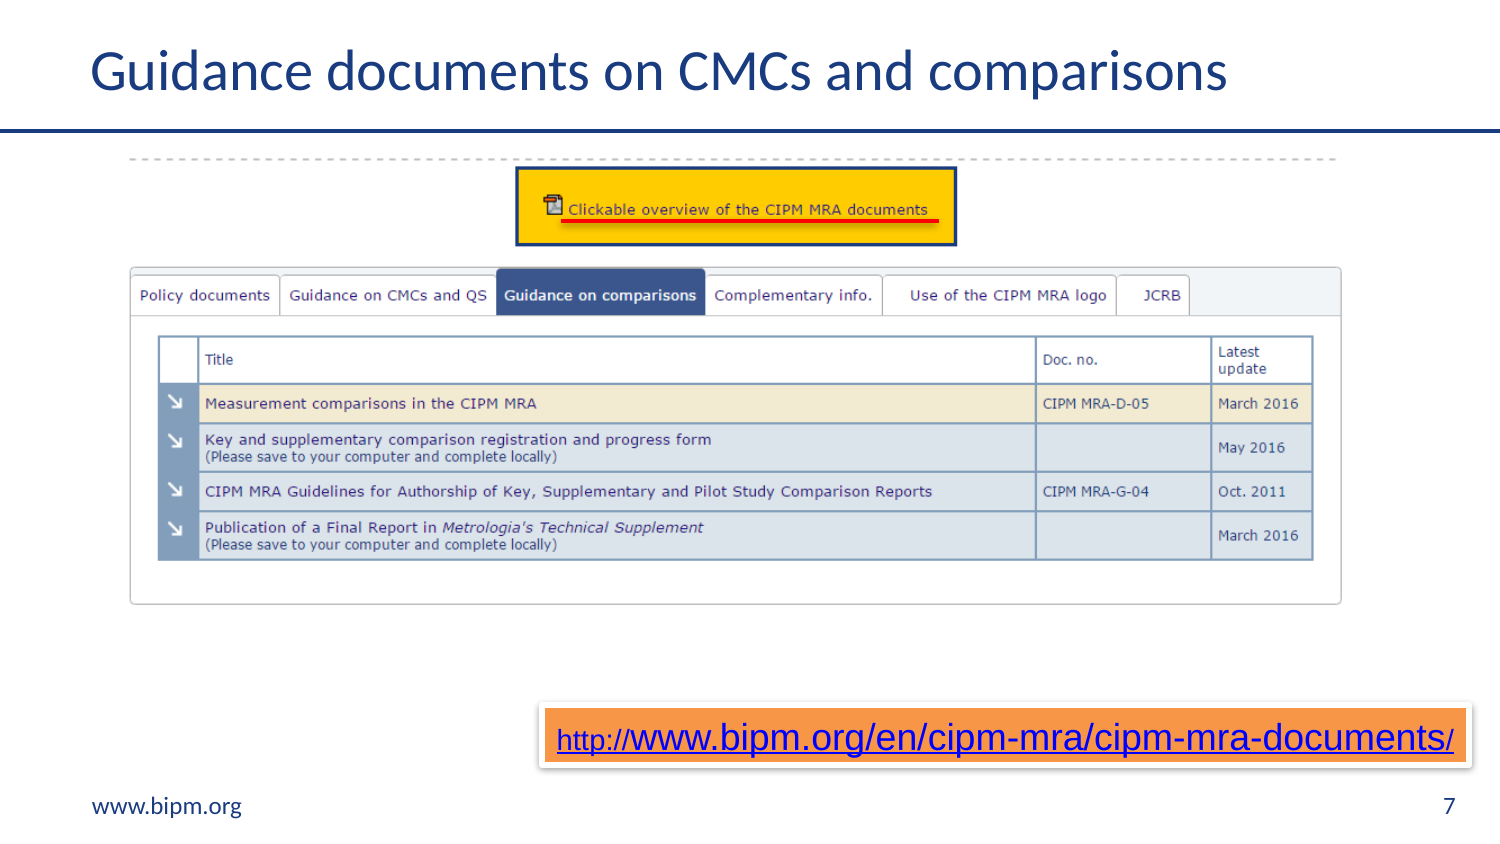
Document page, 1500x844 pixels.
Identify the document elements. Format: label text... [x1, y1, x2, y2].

title Guidance documents on CMCs and comparisons [75, 3, 1425, 130]
picture [100, 145, 1392, 772]
text_box http://www.bipm.org/en/cipm-mra/cipm-mra-documents/ [1396, 702, 1472, 768]
text_box [75, 561, 1378, 790]
